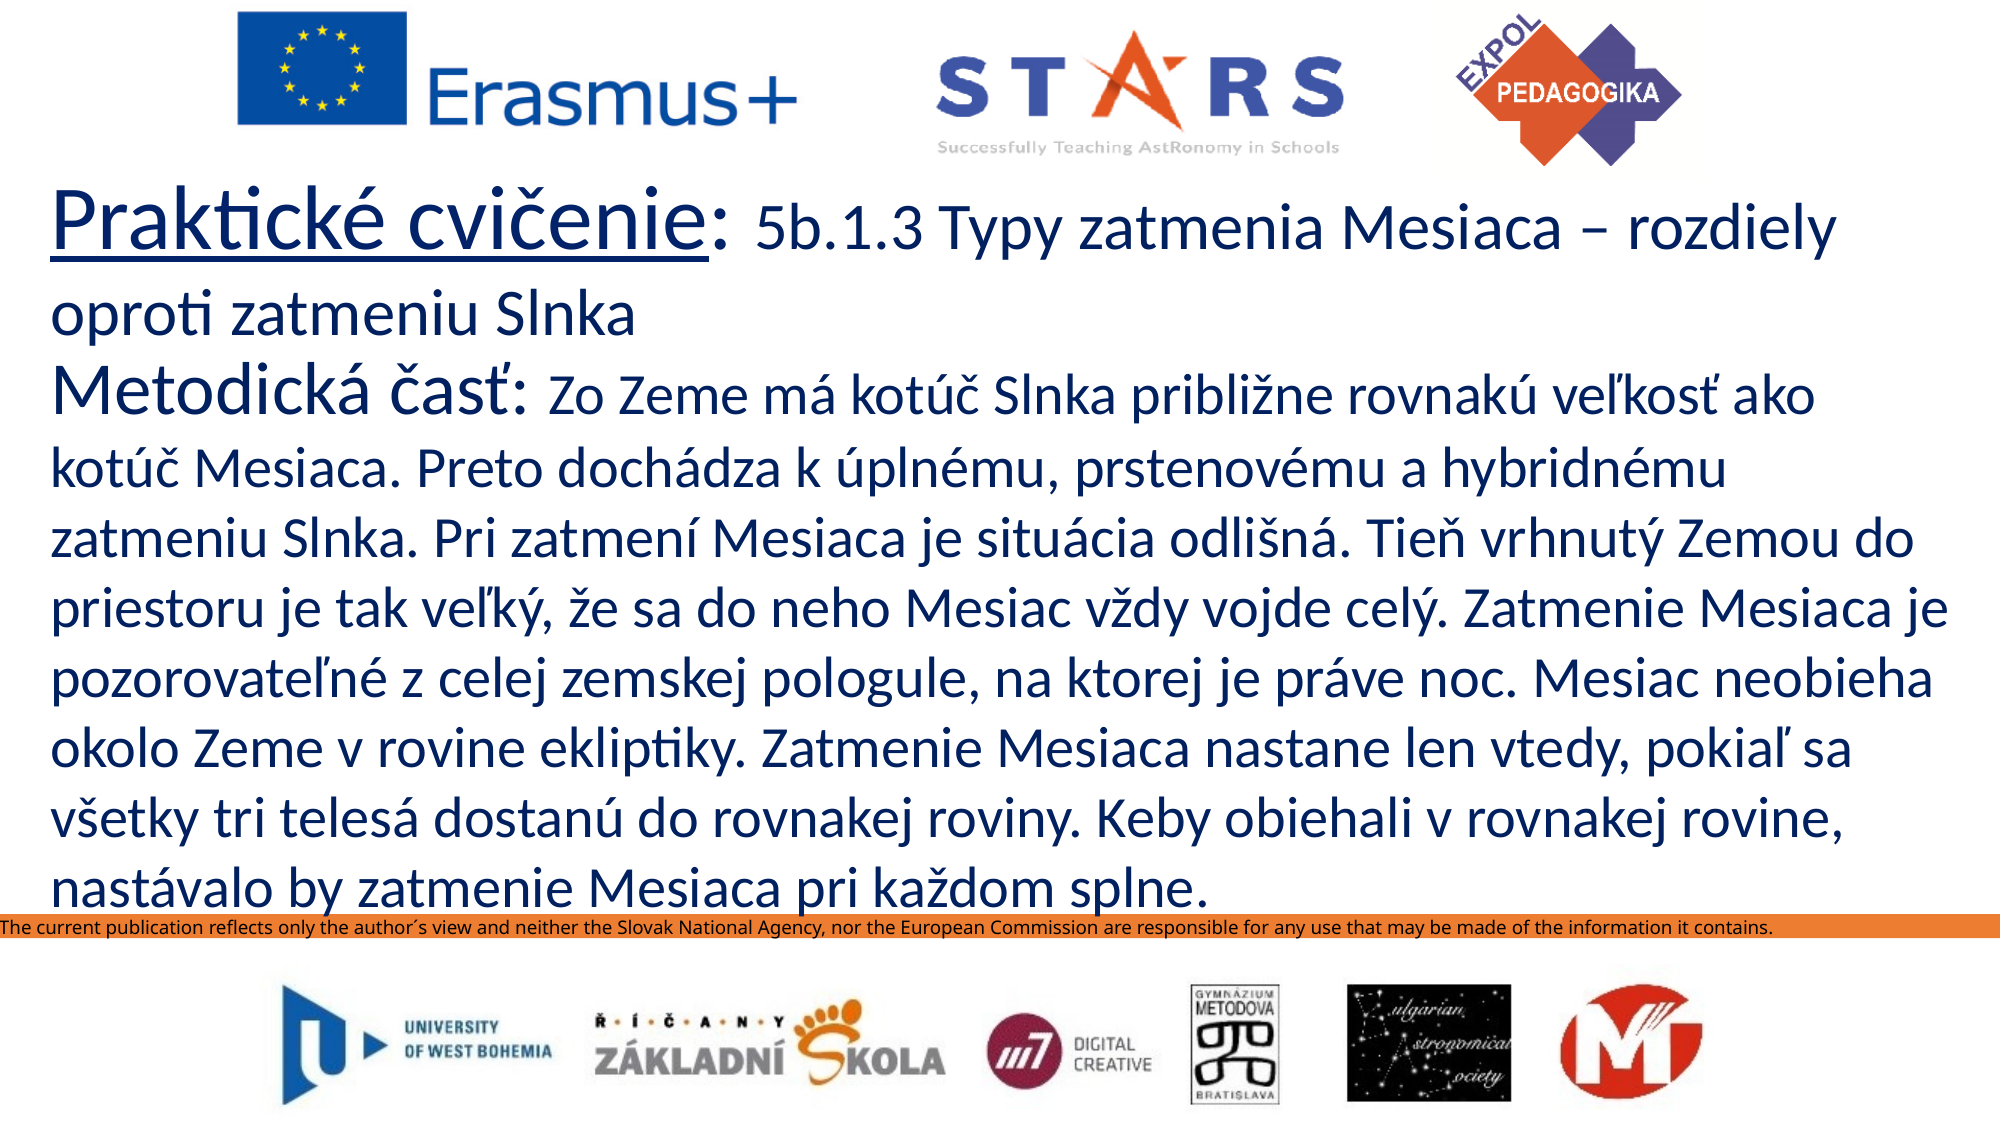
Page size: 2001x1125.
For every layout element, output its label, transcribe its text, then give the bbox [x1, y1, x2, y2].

picture [260, 954, 1743, 1125]
picture [205, 0, 1795, 181]
text_box Praktické cvičenie: 5b.1.3 Typy zatmenia Mesiaca – rozdiely oproti zatmeniu Slnka [42, 151, 1960, 331]
text_box The current publication reflects only the author´s view and neither the Slovak National Agency, nor the European Commission are responsible for any use that may be made of the information it contains. [0, 914, 2000, 939]
text_box Metodická časť: Zo Zeme má kotúč Slnka približne rovnakú veľkosť ako kotúč Mesiaca. Preto dochádza k úplnému, prstenovému a hybridnému zatmeniu Slnka. Pri zatmení Mesiaca je situácia odlišná. Tieň vrhnutý Zemou do priestoru je tak veľký, že sa do neho Mesiac vždy vojde celý. Zatmenie Mesiaca je pozorovateľné z celej zemskej pologule, na ktorej je práve noc. Mesiac neobieha okolo Zeme v rovine ekliptiky. Zatmenie Mesiaca nastane len vtedy, pokiaľ sa všetky tri telesá dostanú do rovnakej roviny. Keby obiehali v rovnakej rovine, nastávalo by zatmenie Mesiaca pri každom splne. [42, 331, 1960, 927]
